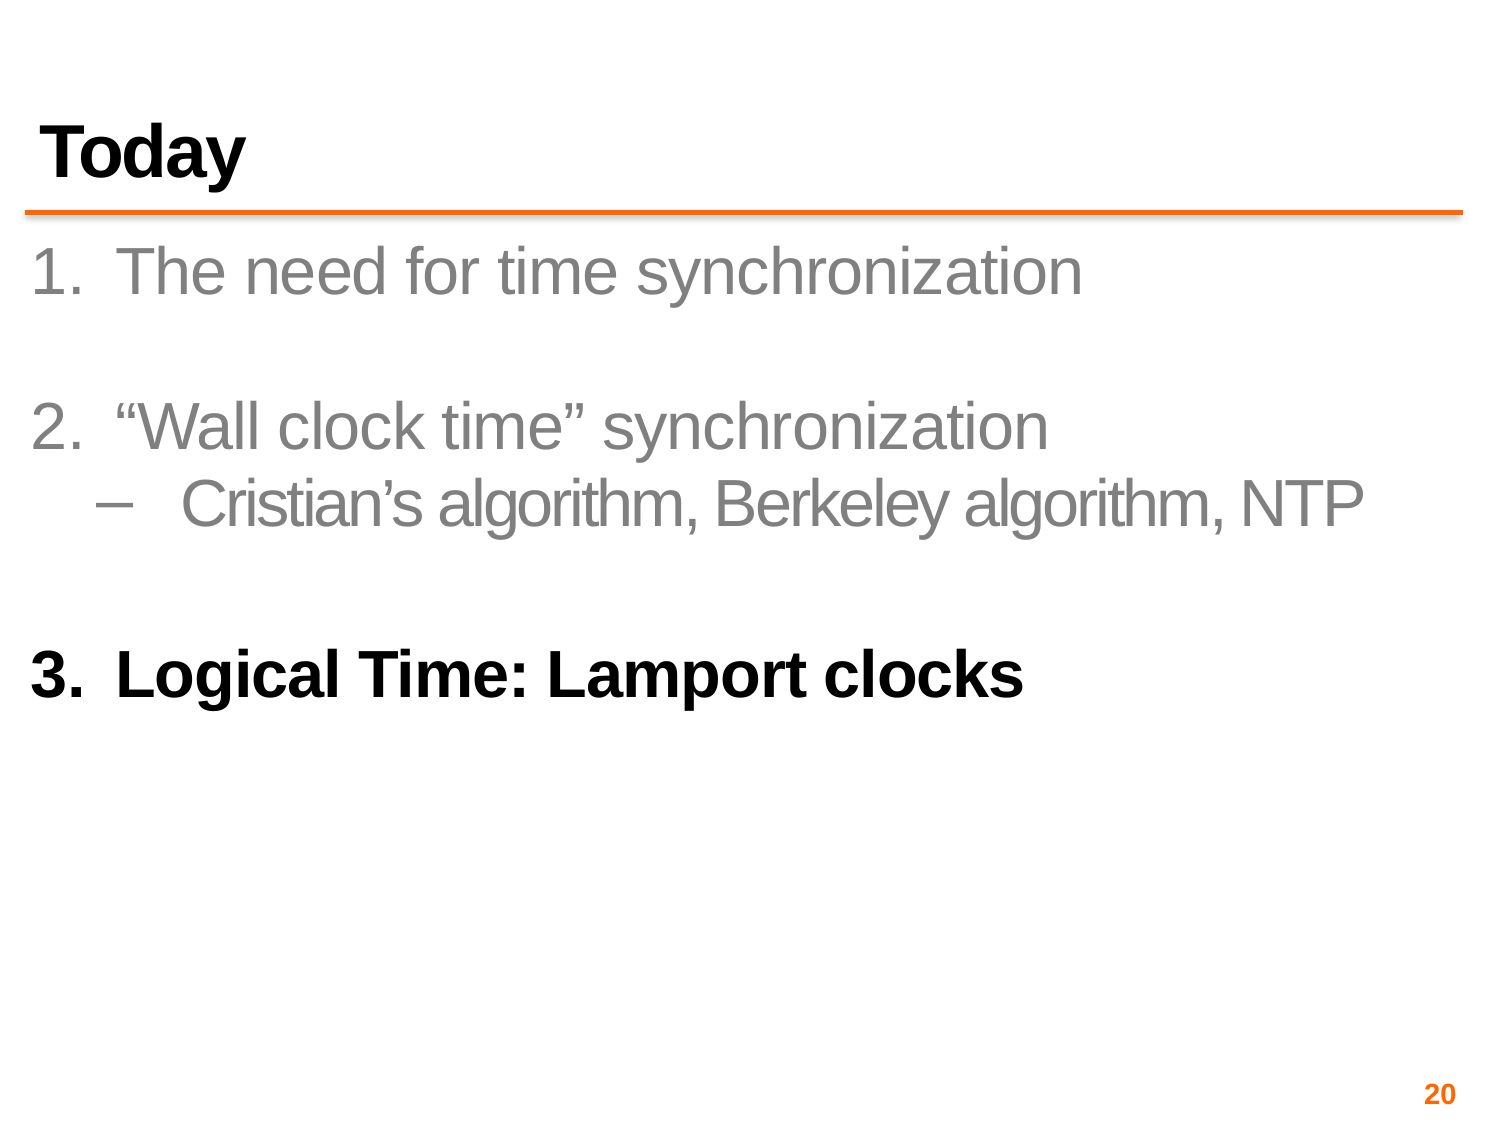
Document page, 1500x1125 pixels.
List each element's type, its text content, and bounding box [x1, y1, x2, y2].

slide_number 20 [1112, 1074, 1463, 1110]
title Today [24, 24, 1463, 201]
list The need for time synchronization “Wall clock time” synchronization Cristian’s algorithm, Berkeley algorithm, NTP Logical Time: Lamport clocks [24, 237, 1463, 1063]
